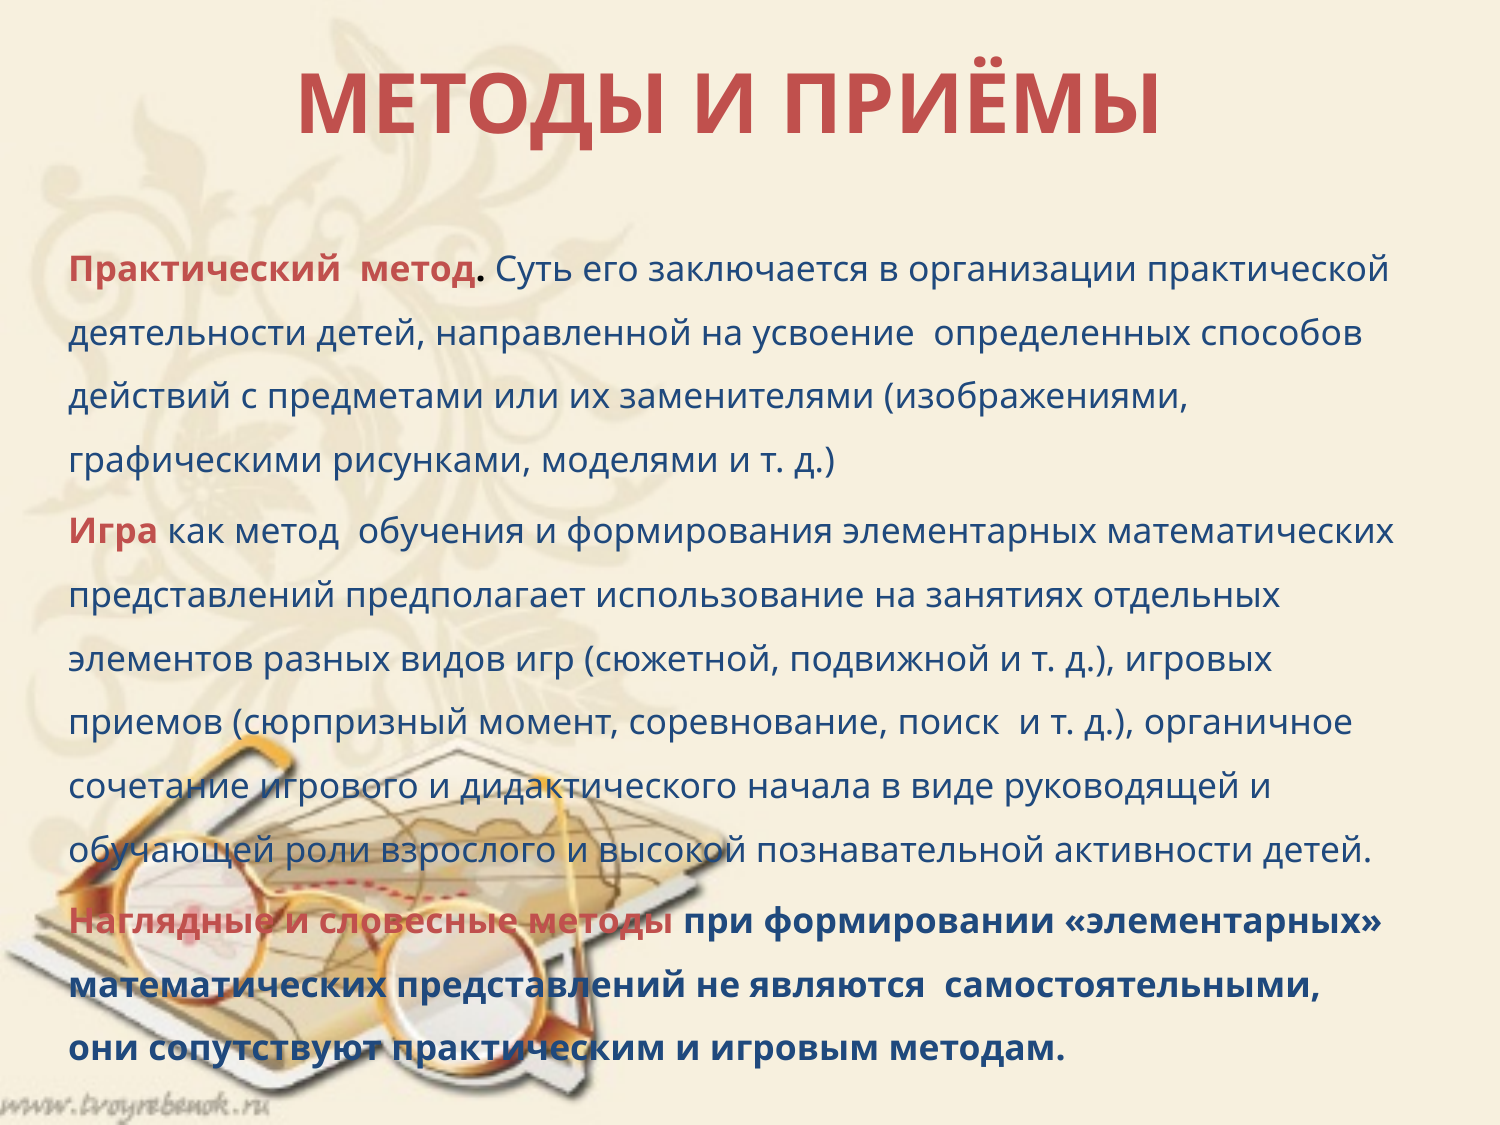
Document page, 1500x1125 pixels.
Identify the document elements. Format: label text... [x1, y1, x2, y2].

title Методы и приёмы [64, 42, 1394, 172]
list Практический метод. Суть его заключается в организации практической деятельности детей, направленной на усвоение определенных способов действий с предметами или их заменителями (изображениями, графическими рисунками, моделями и т. д.) Игра как метод обучения и формирования элементарных математических представлений предполагает использование на занятиях отдельных элементов разных видов игр (сюжетной, подвижной и т. д.), игровых приемов (сюрпризный момент, соревнование, поиск и т. д.), органичное сочетание игрового и дидактического начала в виде руководящей и обучающей роли взрослого и высокой познавательной активности детей. Наглядные и словесные методы при формировании «элементарных» математических представлений не являются самостоятельными, они сопутствуют практическим и игровым методам. [53, 172, 1412, 1125]
picture [0, 0, 1500, 1125]
